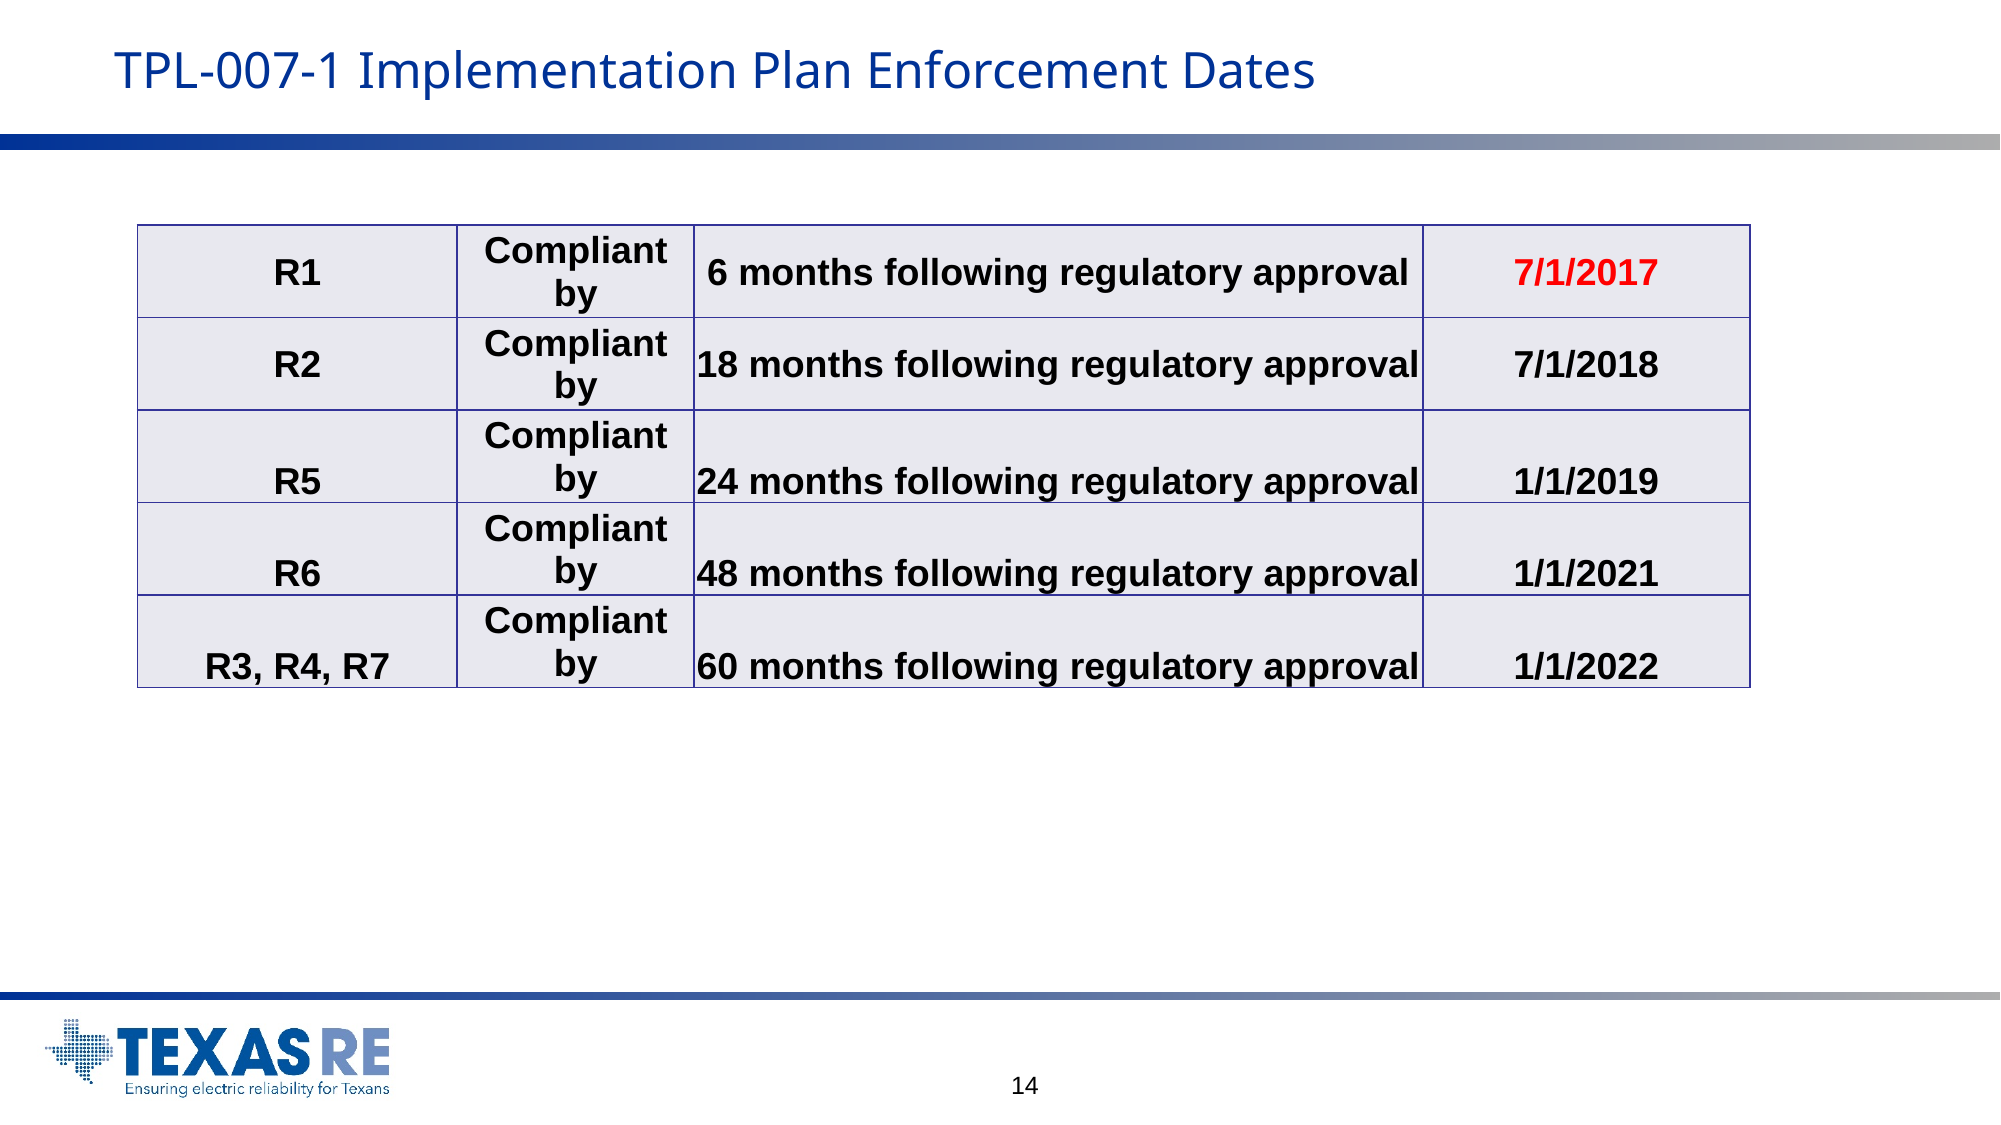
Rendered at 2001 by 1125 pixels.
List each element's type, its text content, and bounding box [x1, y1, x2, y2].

table_cell 48 months following regulatory approval [695, 503, 1422, 594]
table_cell Compliant by [458, 411, 693, 502]
title TPL-007-1 Implementation Plan Enforcement Dates [99, 12, 1934, 125]
table_cell 1/1/2022 [1424, 596, 1749, 687]
table_cell 18 months following regulatory approval [695, 318, 1422, 409]
table_header Compliant by [458, 226, 693, 317]
table_cell 7/1/2018 [1424, 318, 1749, 409]
table_cell R2 [138, 318, 456, 409]
table_cell 24 months following regulatory approval [695, 411, 1422, 502]
table_cell Compliant by [458, 596, 693, 687]
table_cell 1/1/2021 [1424, 503, 1749, 594]
table_cell 60 months following regulatory approval [695, 596, 1422, 687]
table_header 6 months following regulatory approval [695, 226, 1422, 317]
table_cell R5 [138, 411, 456, 502]
table_cell R6 [138, 503, 456, 594]
table_cell R3, R4, R7 [138, 596, 456, 687]
table_cell Compliant by [458, 318, 693, 409]
table_cell Compliant by [458, 503, 693, 594]
table_header 7/1/2017 [1424, 226, 1749, 317]
picture [37, 1012, 396, 1103]
table_cell 1/1/2019 [1424, 411, 1749, 502]
table_header R1 [138, 226, 456, 317]
